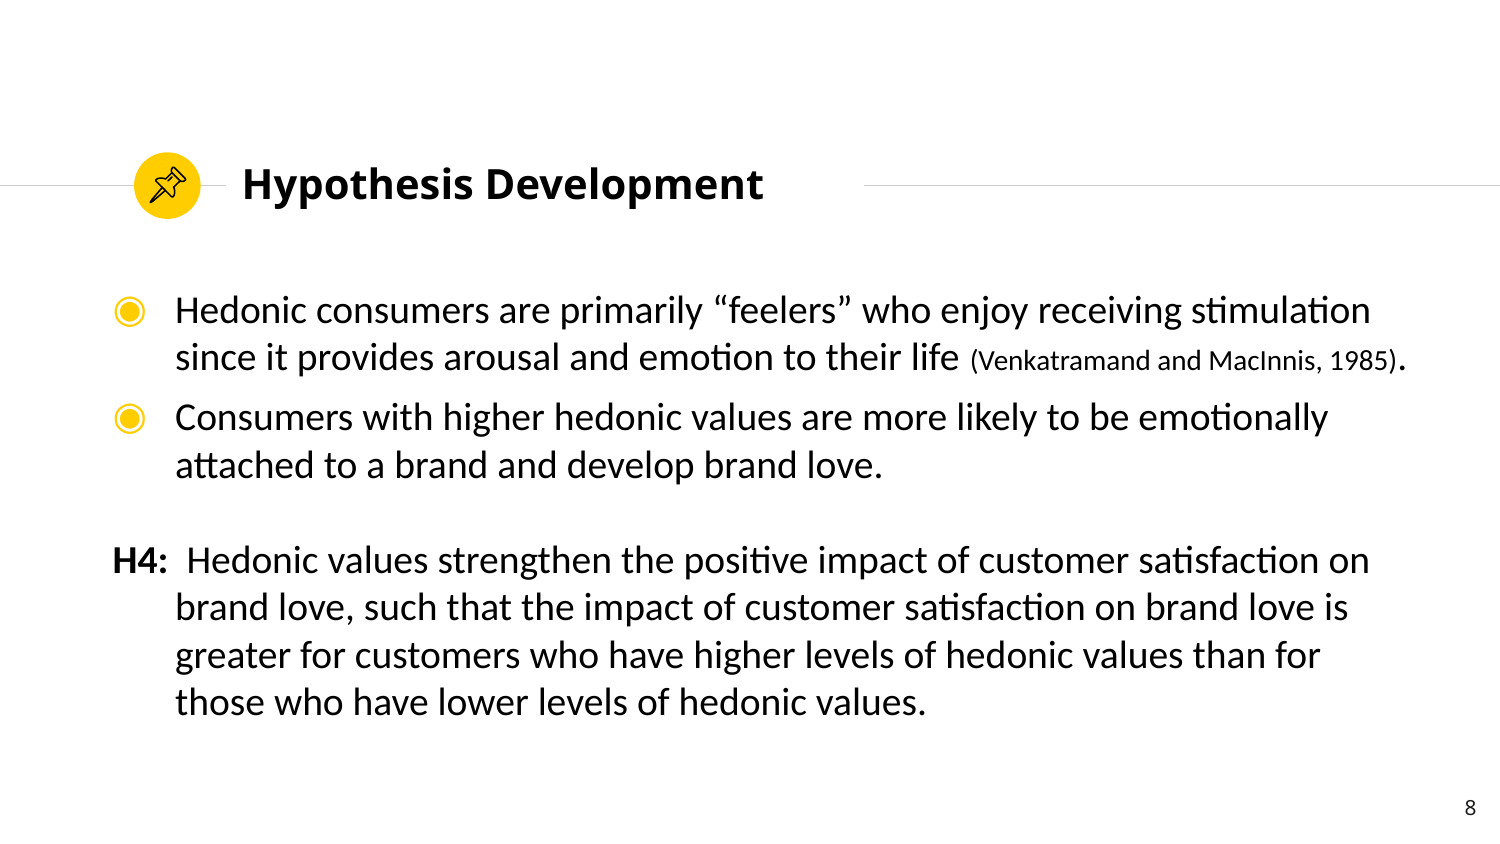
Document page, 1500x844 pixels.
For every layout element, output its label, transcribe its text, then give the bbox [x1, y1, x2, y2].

slide_number 8 [1401, 779, 1492, 844]
list Hedonic consumers are primarily “feelers” who enjoy receiving stimulation since it provides arousal and emotion to their life (Venkatramand and MacInnis, 1985). Consumers with higher hedonic values are more likely to be emotionally attached to a brand and develop brand love. H4: Hedonic values strengthen the positive impact of customer satisfaction on brand love, such that the impact of customer satisfaction on brand love is greater for customers who have higher levels of hedonic values than for those who have lower levels of hedonic values. [85, 268, 1437, 780]
title Hypothesis Development [226, 146, 863, 219]
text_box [150, 166, 186, 203]
